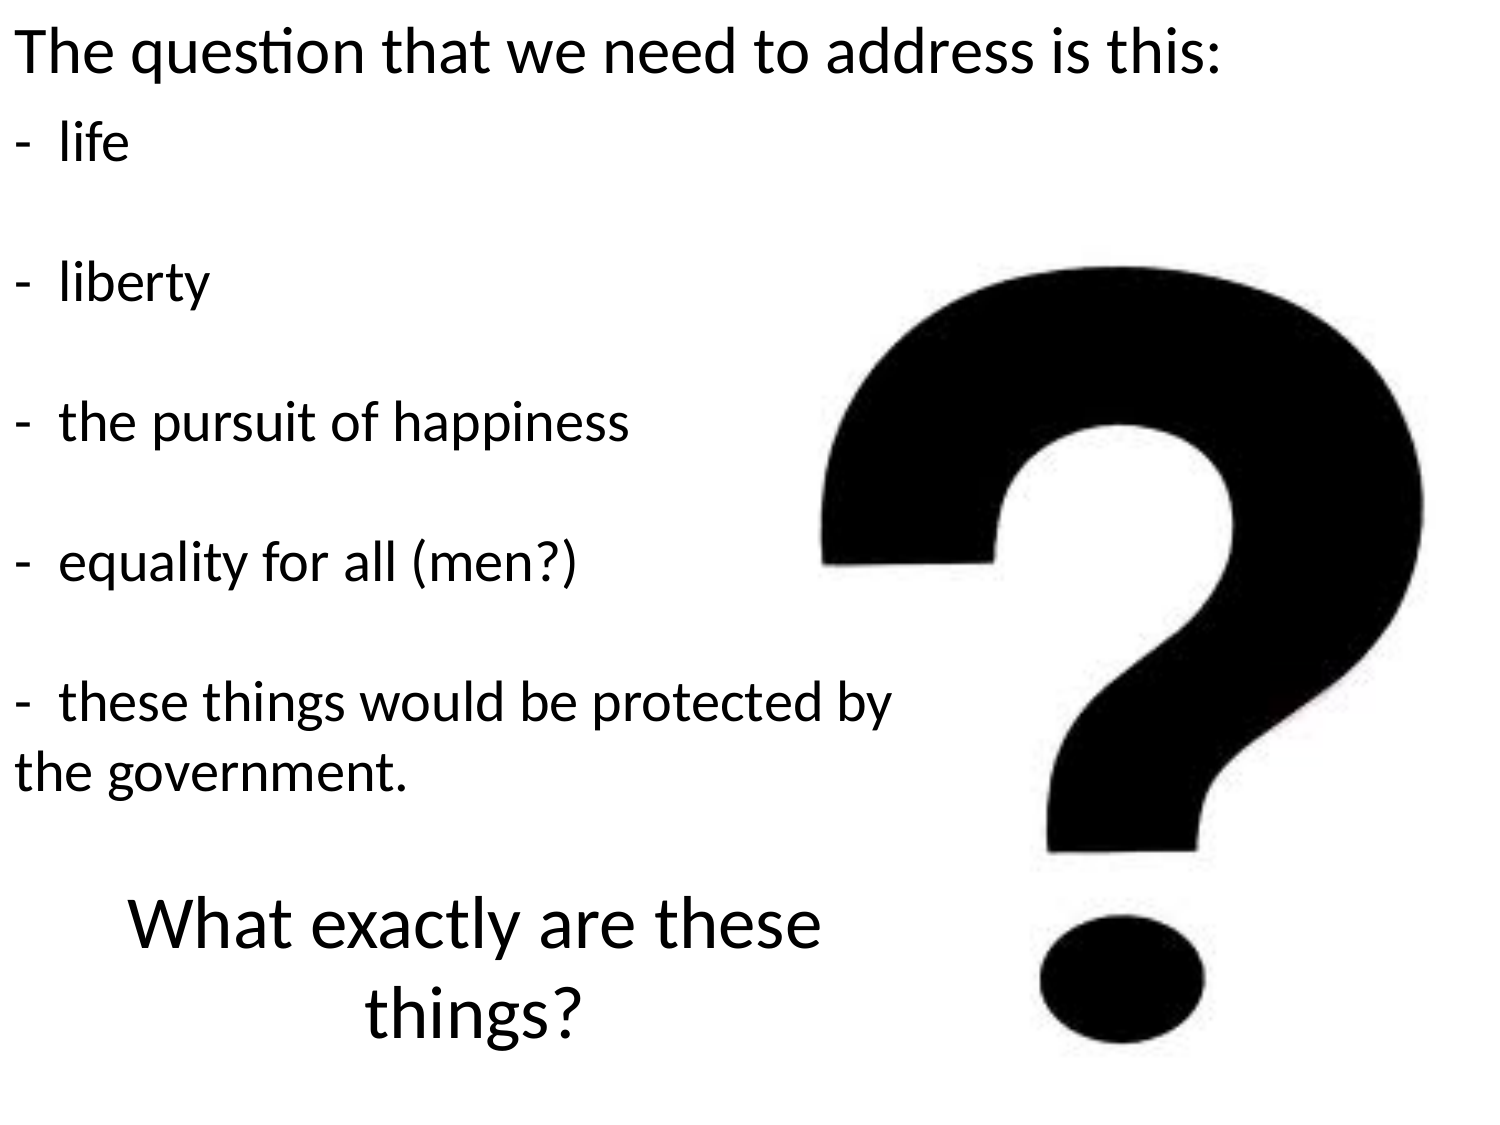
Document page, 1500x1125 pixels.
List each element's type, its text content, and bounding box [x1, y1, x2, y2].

picture [793, 237, 1455, 1071]
text_box The question that we need to address is this: [0, 0, 1500, 95]
text_box - life - liberty - the pursuit of happiness - equality for all (men?) - these things would be protected by the government. What exactly are these things? [0, 95, 950, 1061]
